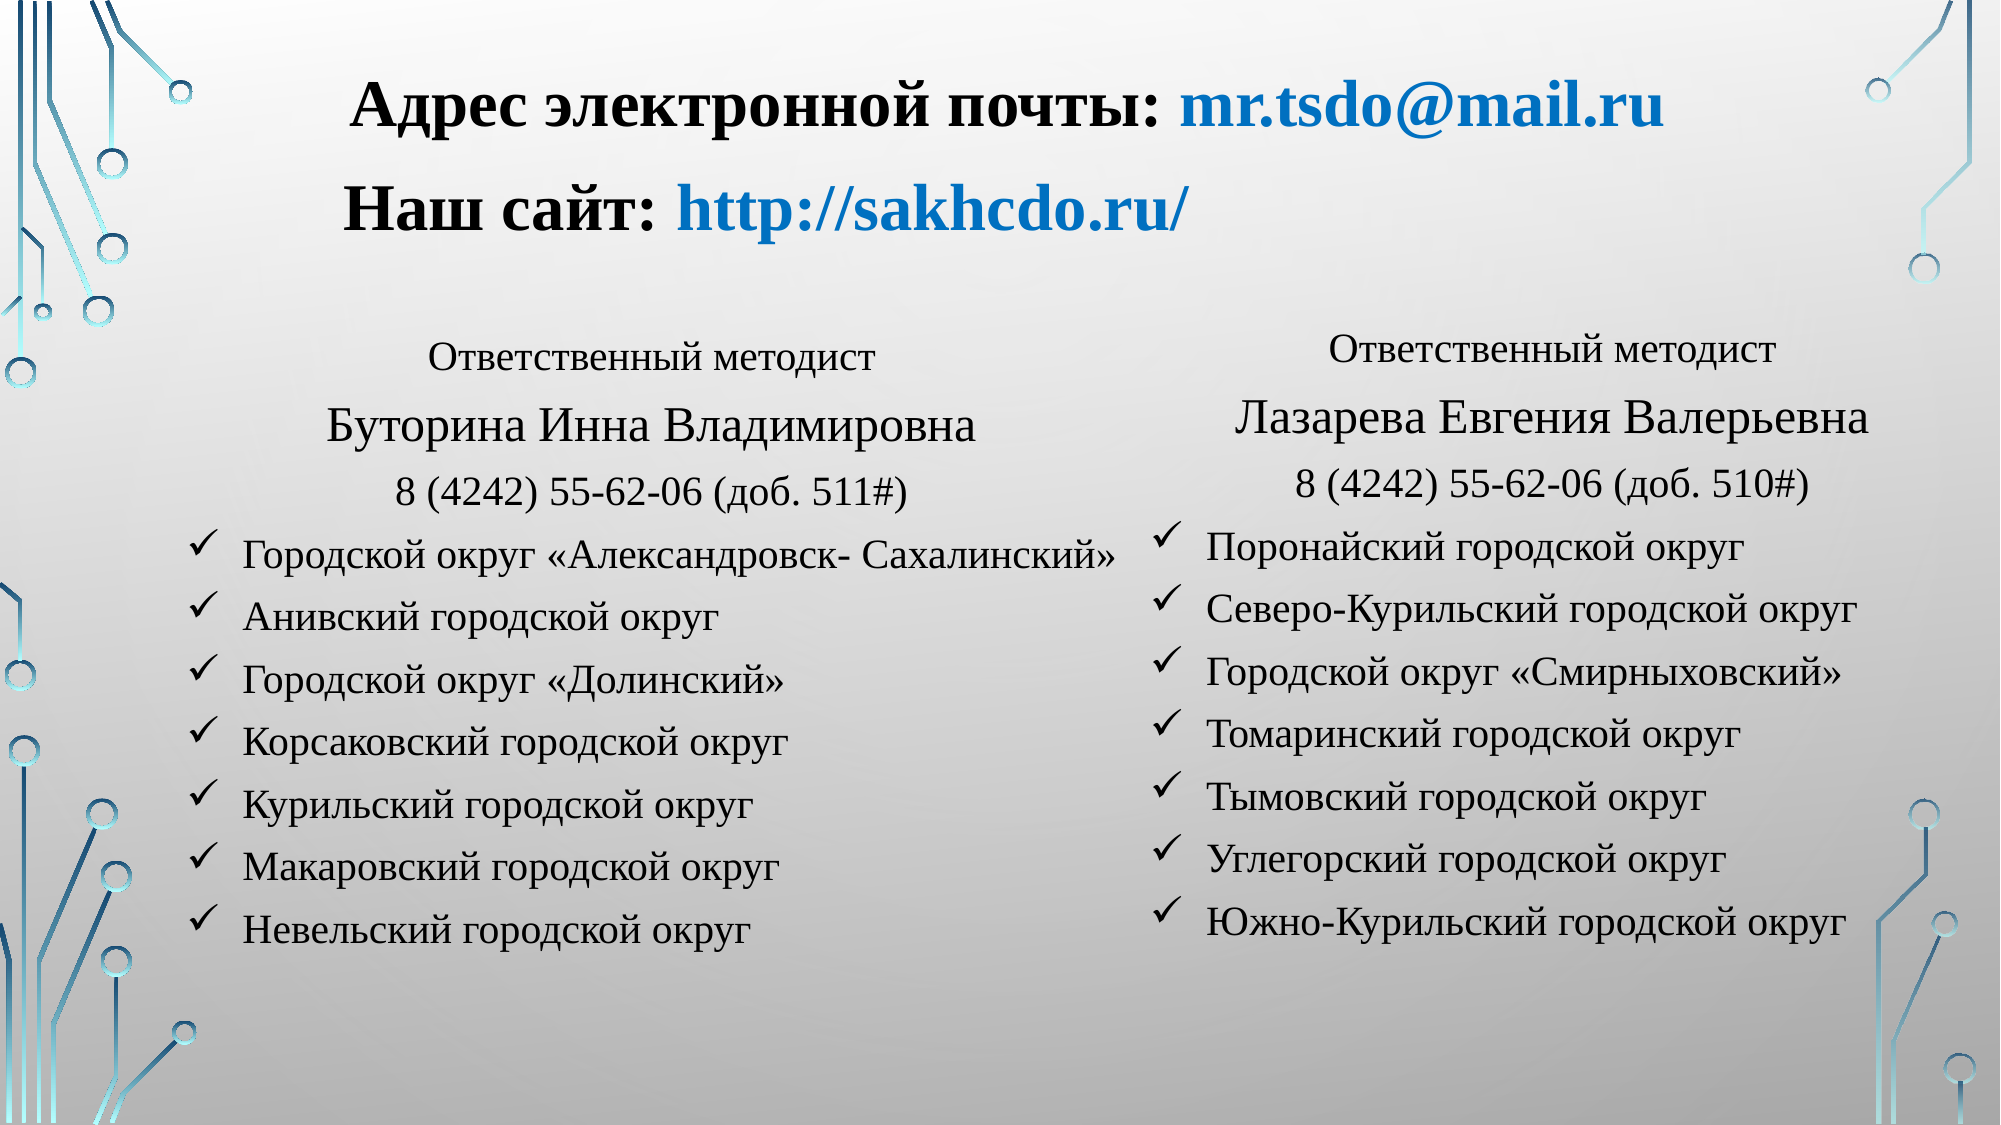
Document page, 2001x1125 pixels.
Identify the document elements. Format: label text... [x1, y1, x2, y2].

text_box Адрес электронной почты: mr.tsdo@mail.ru [334, 52, 1682, 148]
text_box Наш сайт: http://sakhcdo.ru/ [328, 156, 1706, 252]
text_box Ответственный методист Лазарева Евгения Валерьевна 8 (4242) 55-62-06 (доб. 510#) Поронайский городской округ Северо-Курильский городской округ Городской округ «Смирныховский» Томаринский городской округ Тымовский городской округ Углегорский городской округ Южно-Курильский городской округ [1135, 313, 1971, 1114]
text_box Ответственный методист Буторина Инна Владимировна 8 (4242) 55-62-06 (доб. 511#) Городской округ «Александровск- Сахалинский» Анивский городской округ Городской округ «Долинский» Корсаковский городской округ Курильский городской округ Макаровский городской округ Невельский городской округ [171, 321, 1133, 1114]
